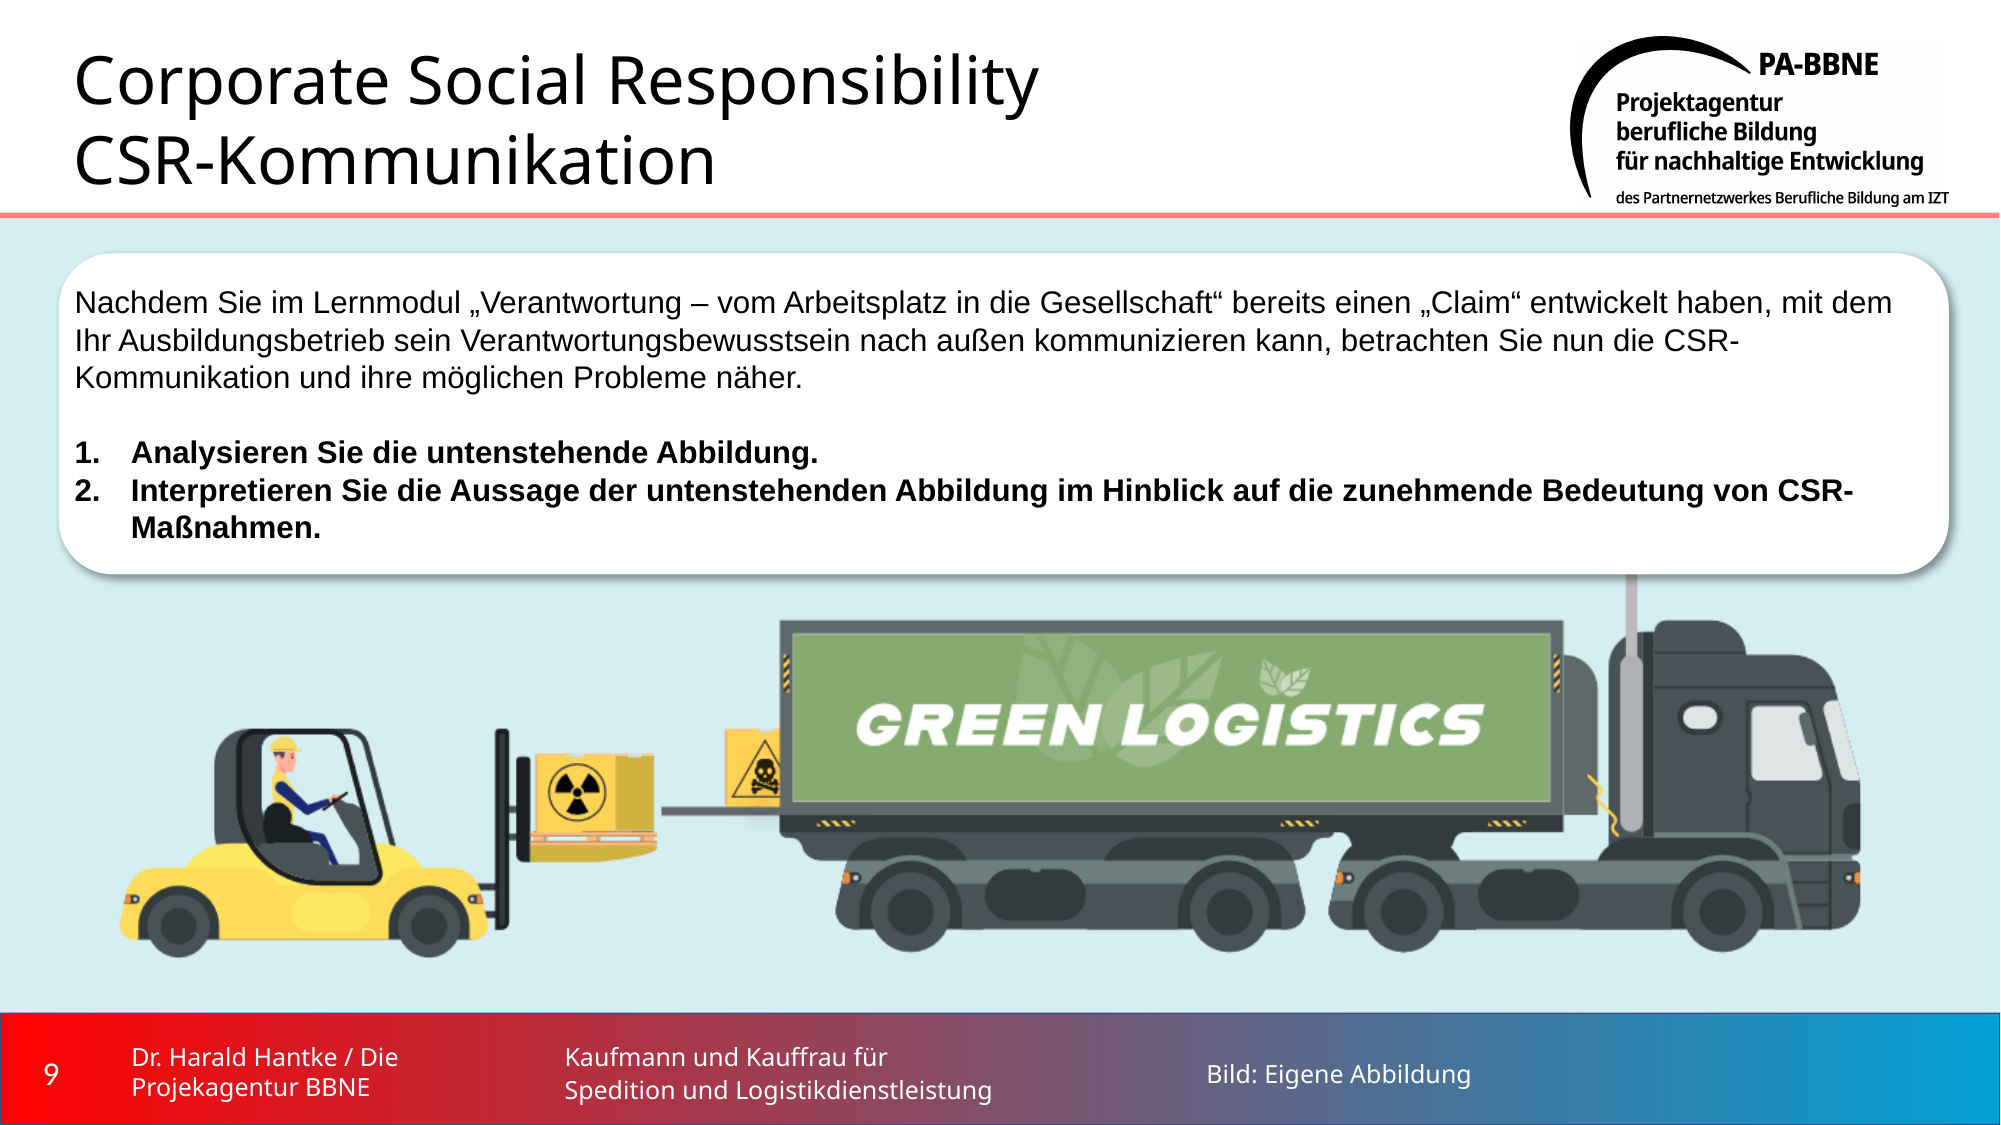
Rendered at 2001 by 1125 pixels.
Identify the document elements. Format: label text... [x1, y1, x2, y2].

text_box Nachdem Sie im Lernmodul „Verantwortung – vom Arbeitsplatz in die Gesellschaft“ bereits einen „Claim“ entwickelt haben, mit dem Ihr Ausbildungsbetrieb sein Verantwortungsbewusstsein nach außen kommunizieren kann, betrachten Sie nun die CSR-Kommunikation und ihre möglichen Probleme näher. Analysieren Sie die untenstehende Abbildung. Interpretieren Sie die Aussage der untenstehenden Abbildung im Hinblick auf die zunehmende Bedeutung von CSR-Maßnahmen. [58, 253, 1949, 575]
picture [101, 552, 1882, 995]
footer Dr. Harald Hantke / Die Projekagentur BBNE [116, 1026, 534, 1118]
list Bild: Eigene Abbildung [1191, 1026, 1949, 1118]
text_box [0, 218, 2000, 1013]
slide_number 9 [0, 1026, 102, 1118]
title Corporate Social Responsibility CSR-Kommunikation [59, 29, 1536, 207]
list Kaufmann und Kauffrau für Spedition und Logistikdienstleistung [549, 1026, 1179, 1118]
picture [1570, 36, 1949, 207]
